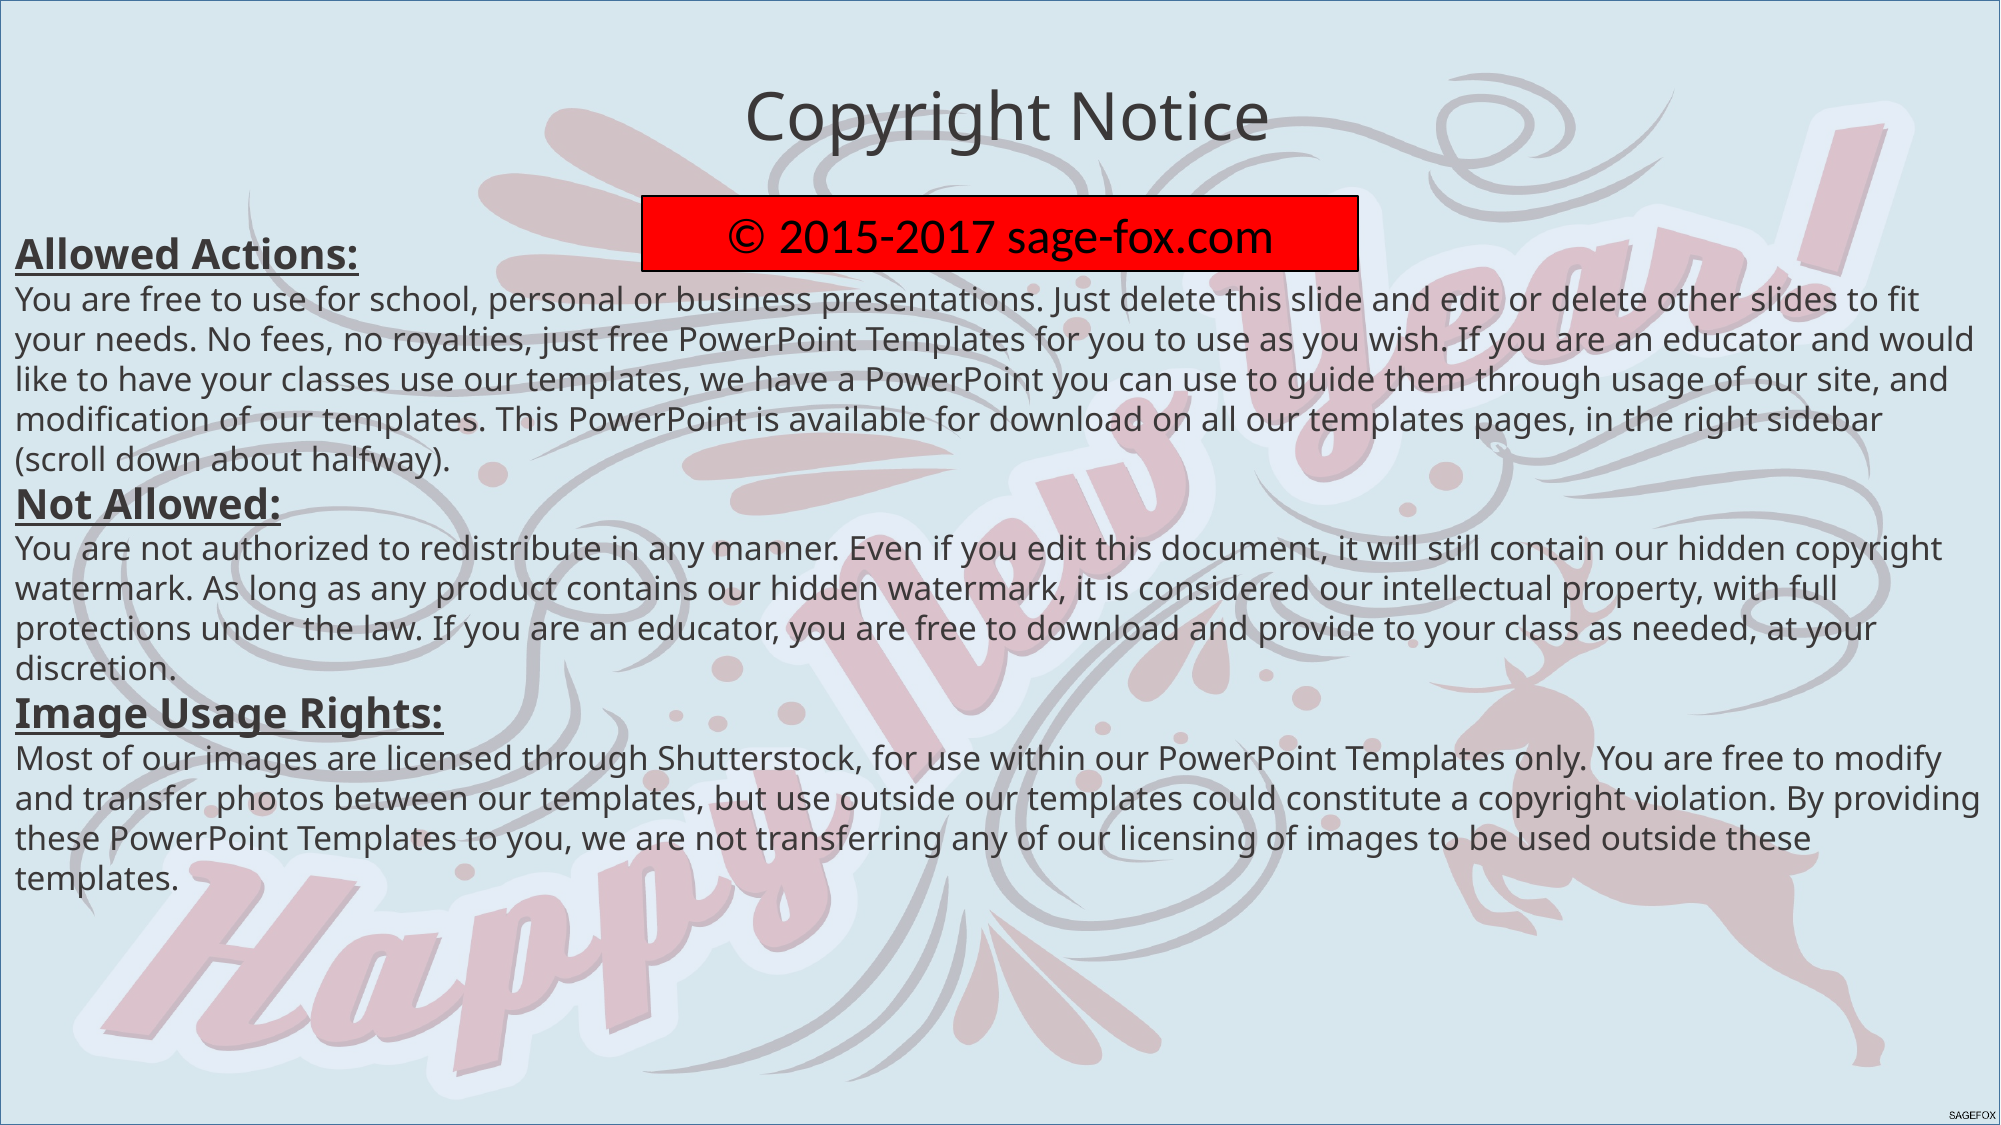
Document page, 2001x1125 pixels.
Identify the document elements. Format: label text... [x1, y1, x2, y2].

title Copyright Notice [493, 60, 1524, 178]
text_box © 2015-2017 sage-fox.com [641, 196, 1358, 272]
text_box Allowed Actions: You are free to use for school, personal or business presentations. Just delete this slide and edit or delete other slides to fit your needs. No fees, no royalties, just free PowerPoint Templates for you to use as you wish. If you are an educator and would like to have your classes use our templates, we have a PowerPoint you can use to guide them through usage of our site, and modification of our templates. This PowerPoint is available for download on all our templates pages, in the right sidebar (scroll down about halfway). Not Allowed: You are not authorized to redistribute in any manner. Even if you edit this document, it will still contain our hidden copyright watermark. As long as any product contains our hidden watermark, it is considered our intellectual property, with full protections under the law. If you are an educator, you are free to download and provide to your class as needed, at your discretion. Image Usage Rights: Most of our images are licensed through Shutterstock, for use within our PowerPoint Templates only. You are free to modify and transfer photos between our templates, but use outside our templates could constitute a copyright violation. By providing these PowerPoint Templates to you, we are not transferring any of our licensing of images to be used outside these templates. [0, 0, 2000, 1125]
